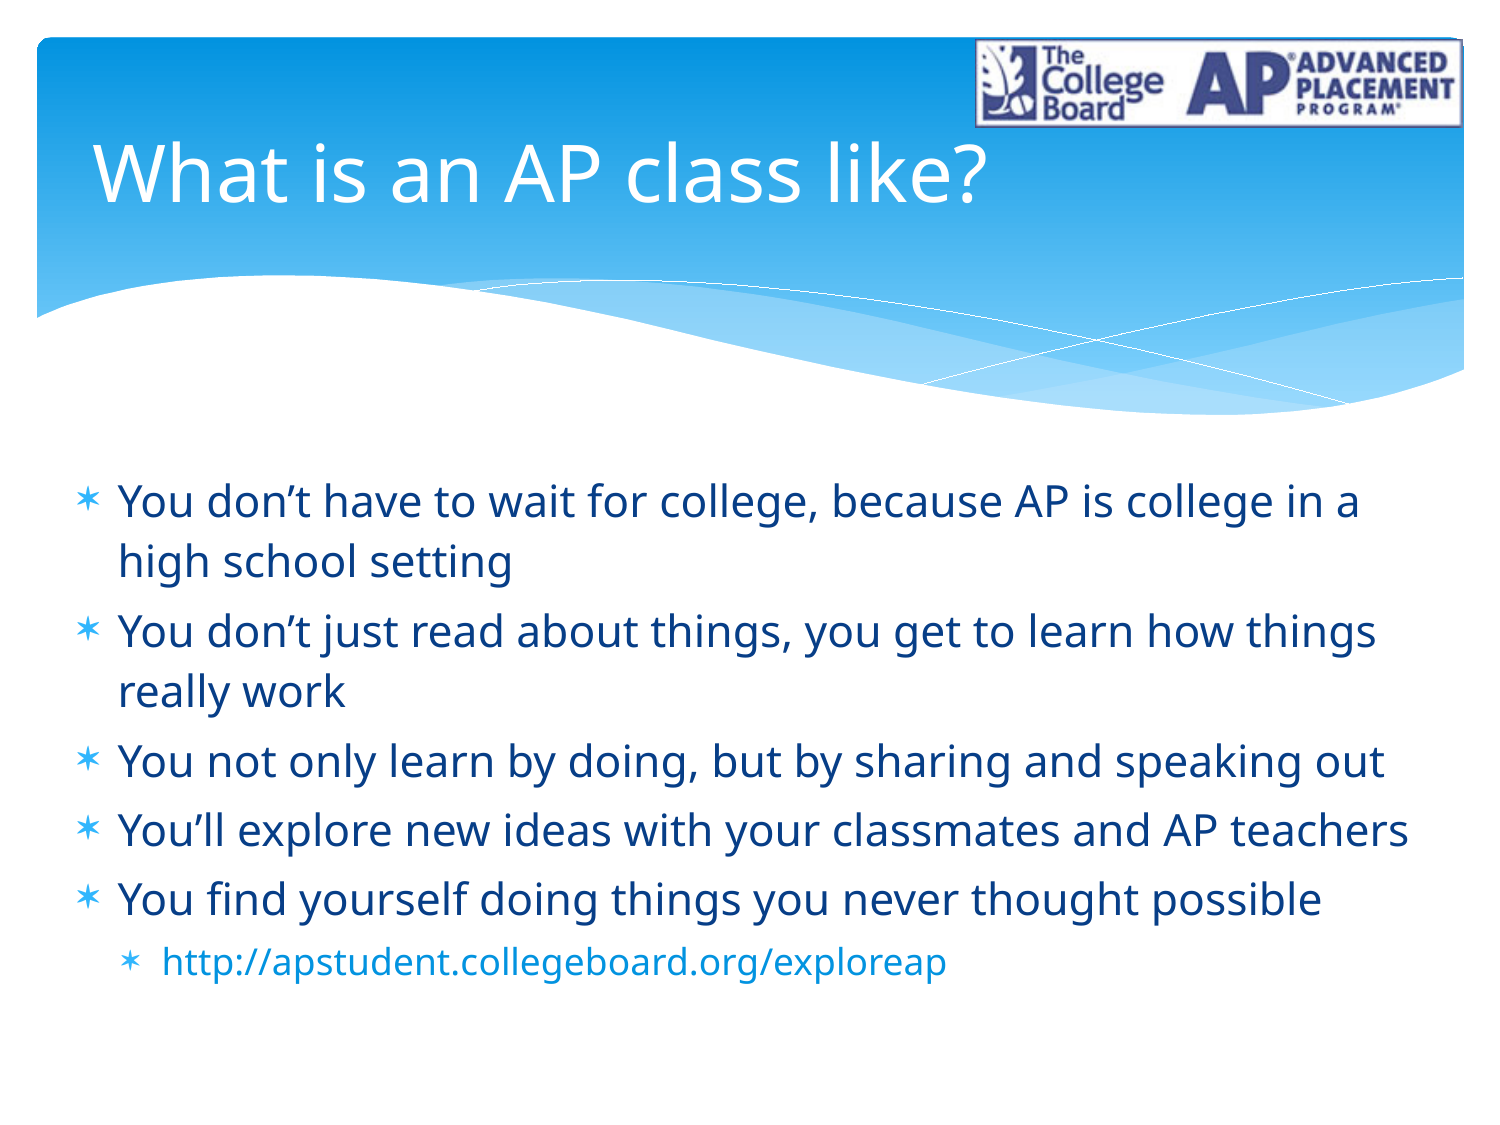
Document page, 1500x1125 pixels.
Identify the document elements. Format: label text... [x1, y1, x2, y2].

title What is an AP class like? [75, 55, 1007, 288]
list You don’t have to wait for college, because AP is college in a high school setting You don’t just read about things, you get to learn how things really work You not only learn by doing, but by sharing and speaking out You’ll explore new ideas with your classmates and AP teachers You find yourself doing things you never thought possible http://apstudent.collegeboard.org/exploreap [62, 462, 1438, 1050]
picture [974, 39, 1463, 128]
